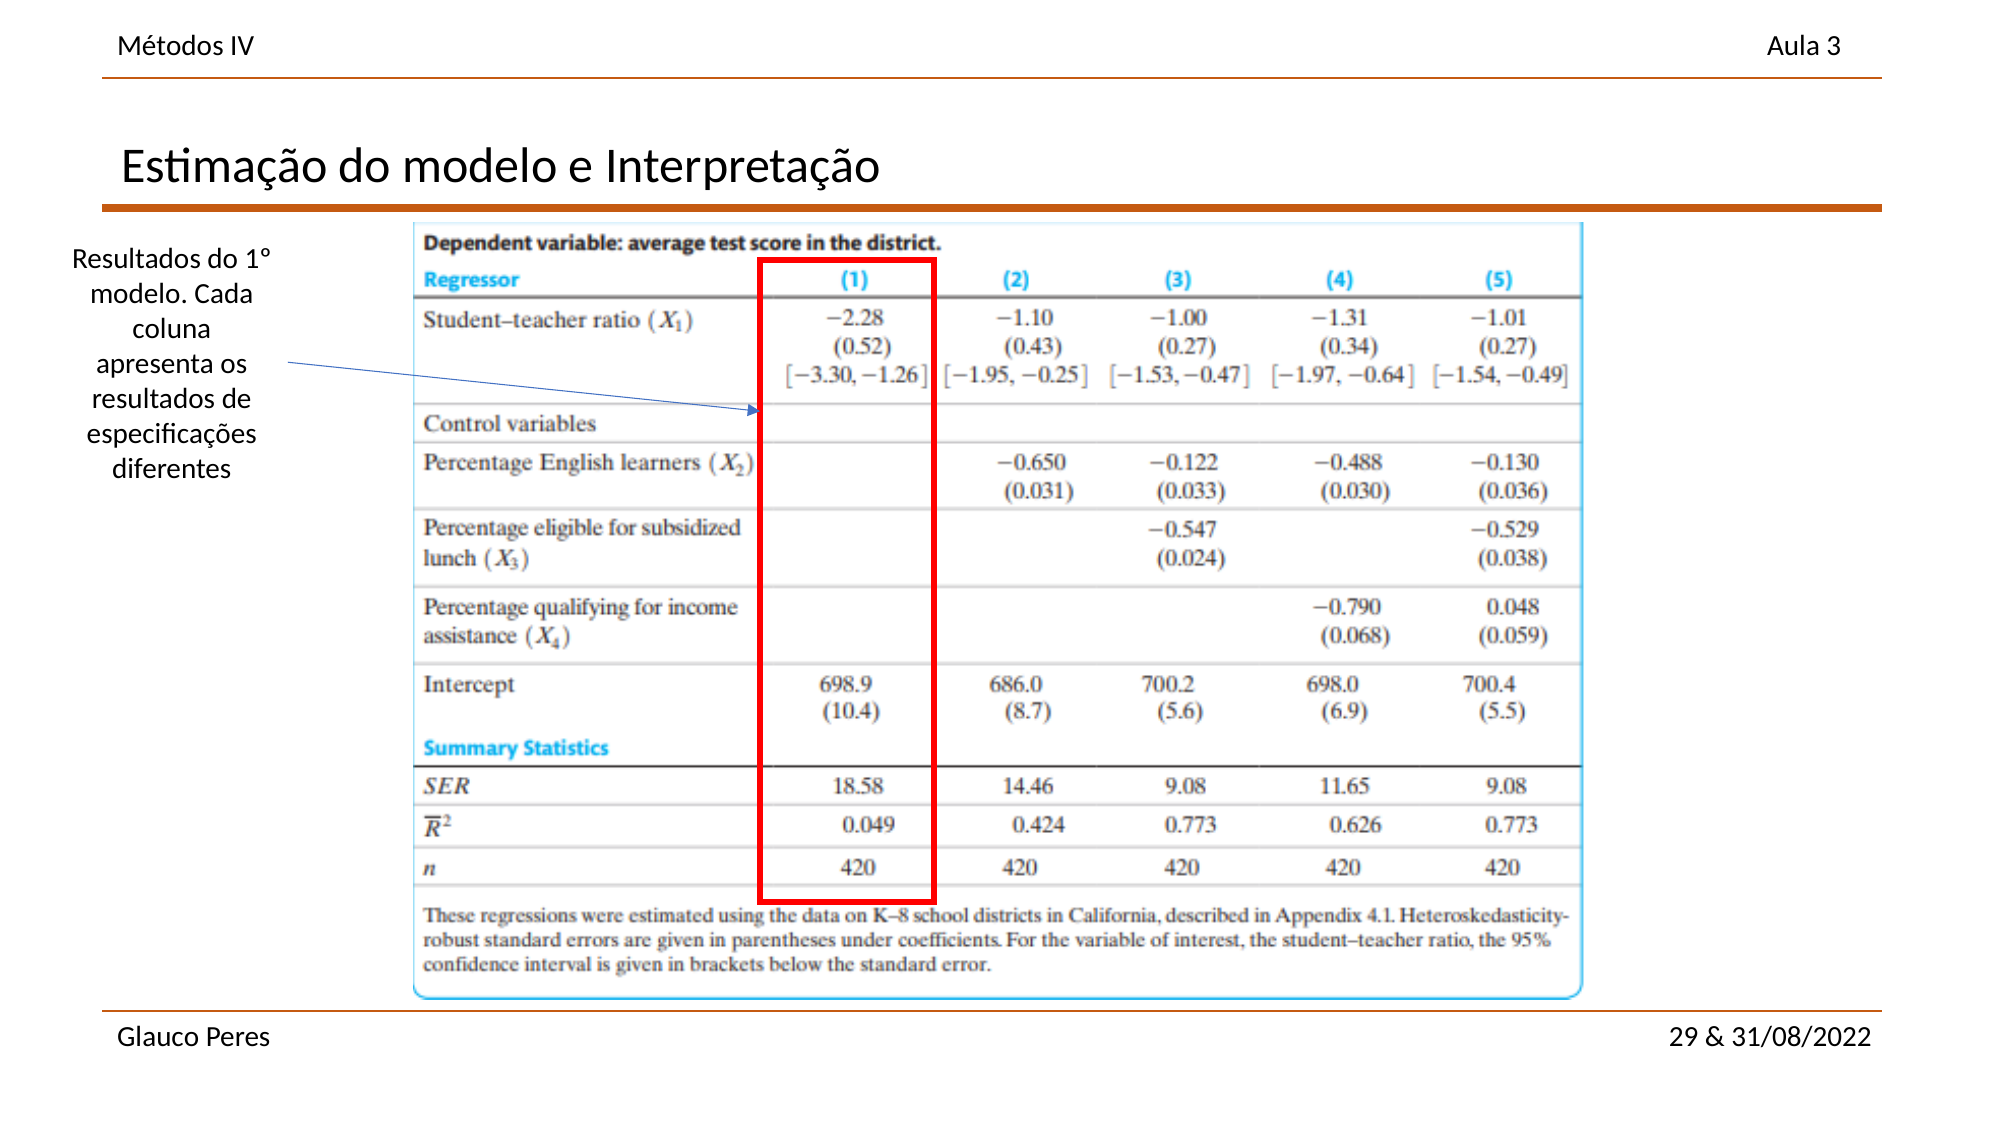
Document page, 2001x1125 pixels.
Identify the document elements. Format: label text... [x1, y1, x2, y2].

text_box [287, 363, 761, 412]
text_box Resultados do 1º modelo. Cada coluna apresenta os resultados de especificações diferentes [55, 232, 288, 492]
text_box Estimação do modelo e Interpretação [106, 125, 1709, 201]
picture [412, 222, 1589, 1000]
